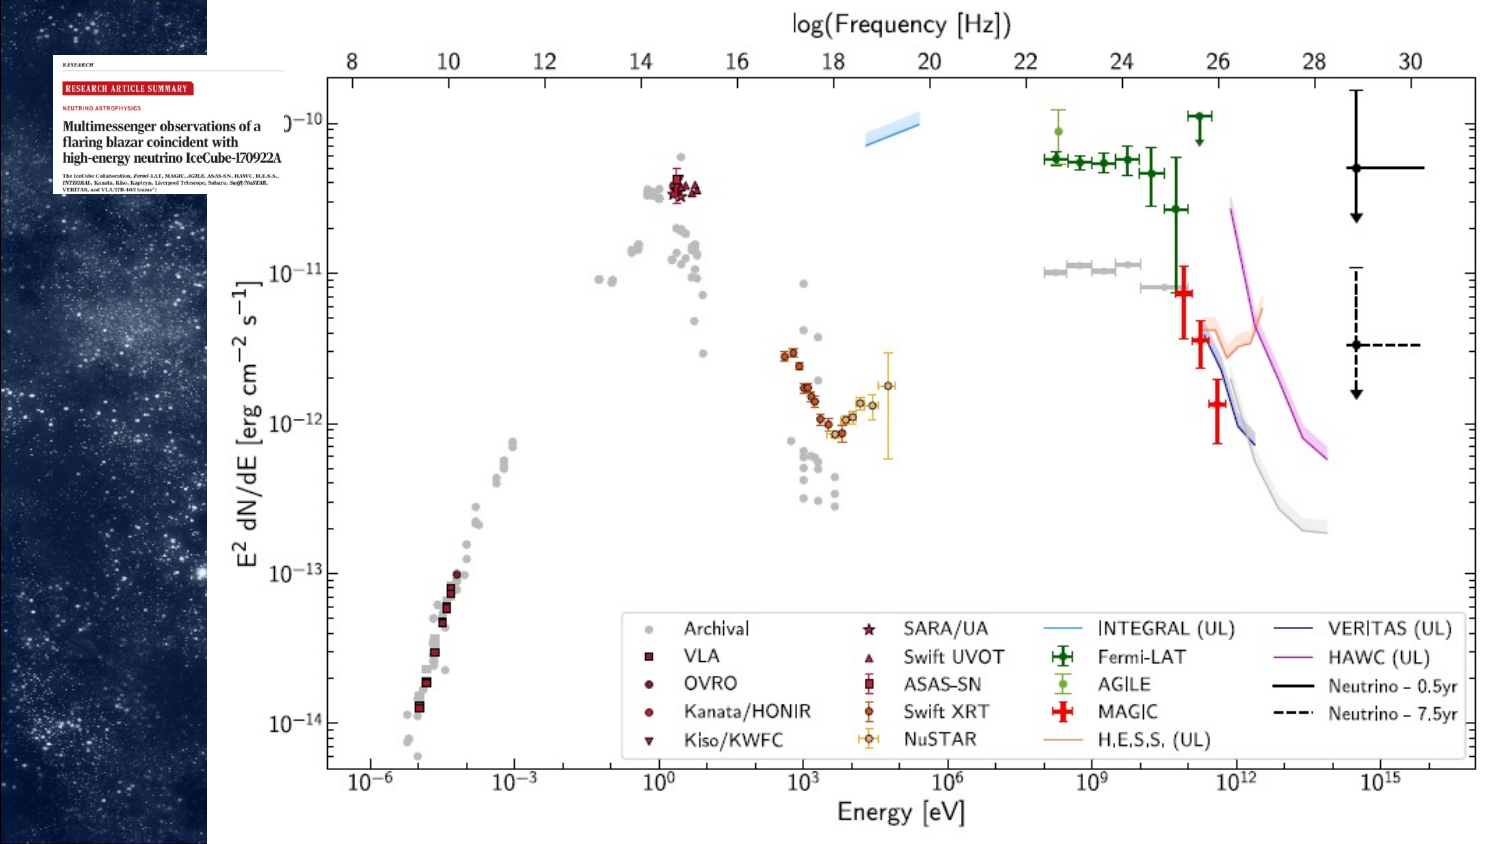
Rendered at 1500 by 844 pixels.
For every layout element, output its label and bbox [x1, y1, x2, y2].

picture [0, 0, 284, 844]
list [206, 0, 1500, 844]
